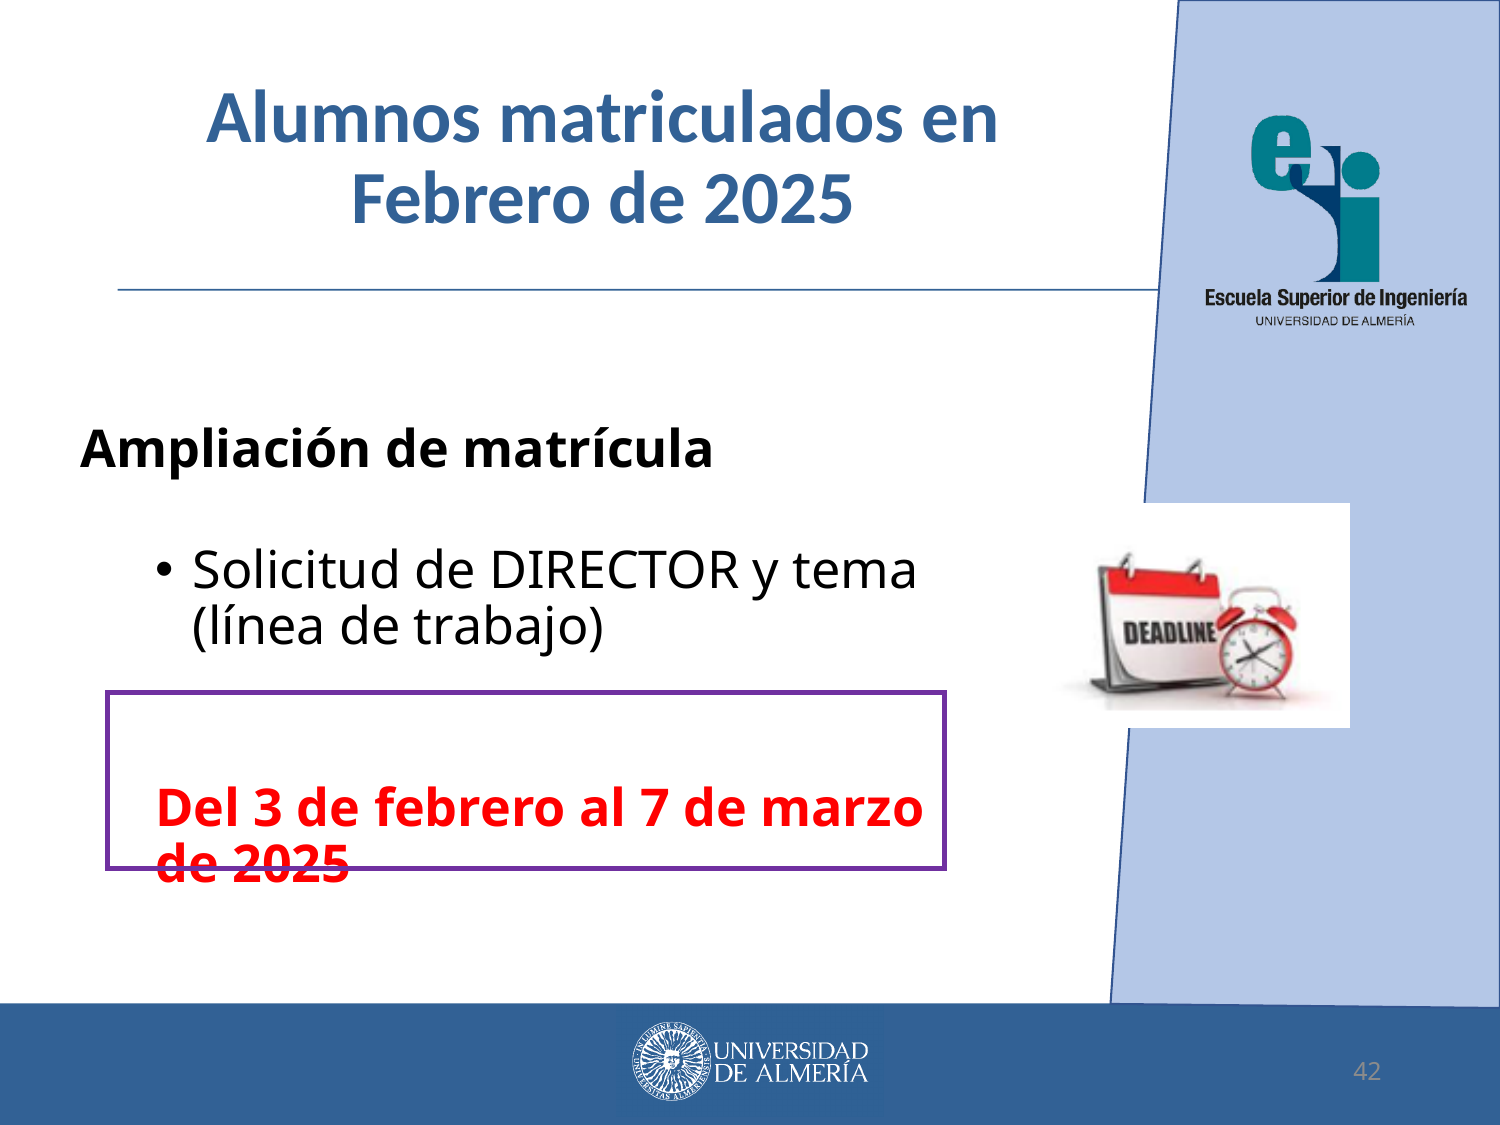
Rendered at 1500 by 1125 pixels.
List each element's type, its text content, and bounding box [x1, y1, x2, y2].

list Ampliación de matrícula Solicitud de DIRECTOR y tema (línea de trabajo) Del 3 de febrero al 7 de marzo de 2025 [65, 331, 982, 911]
text_box [107, 691, 946, 869]
text_box [1109, 0, 1500, 1010]
picture [1172, 101, 1496, 355]
slide_number 42 [1059, 1042, 1397, 1103]
text_box Alumnos matriculados en Febrero de 2025 [107, 172, 1100, 248]
picture [616, 1005, 884, 1117]
picture [1024, 503, 1350, 728]
